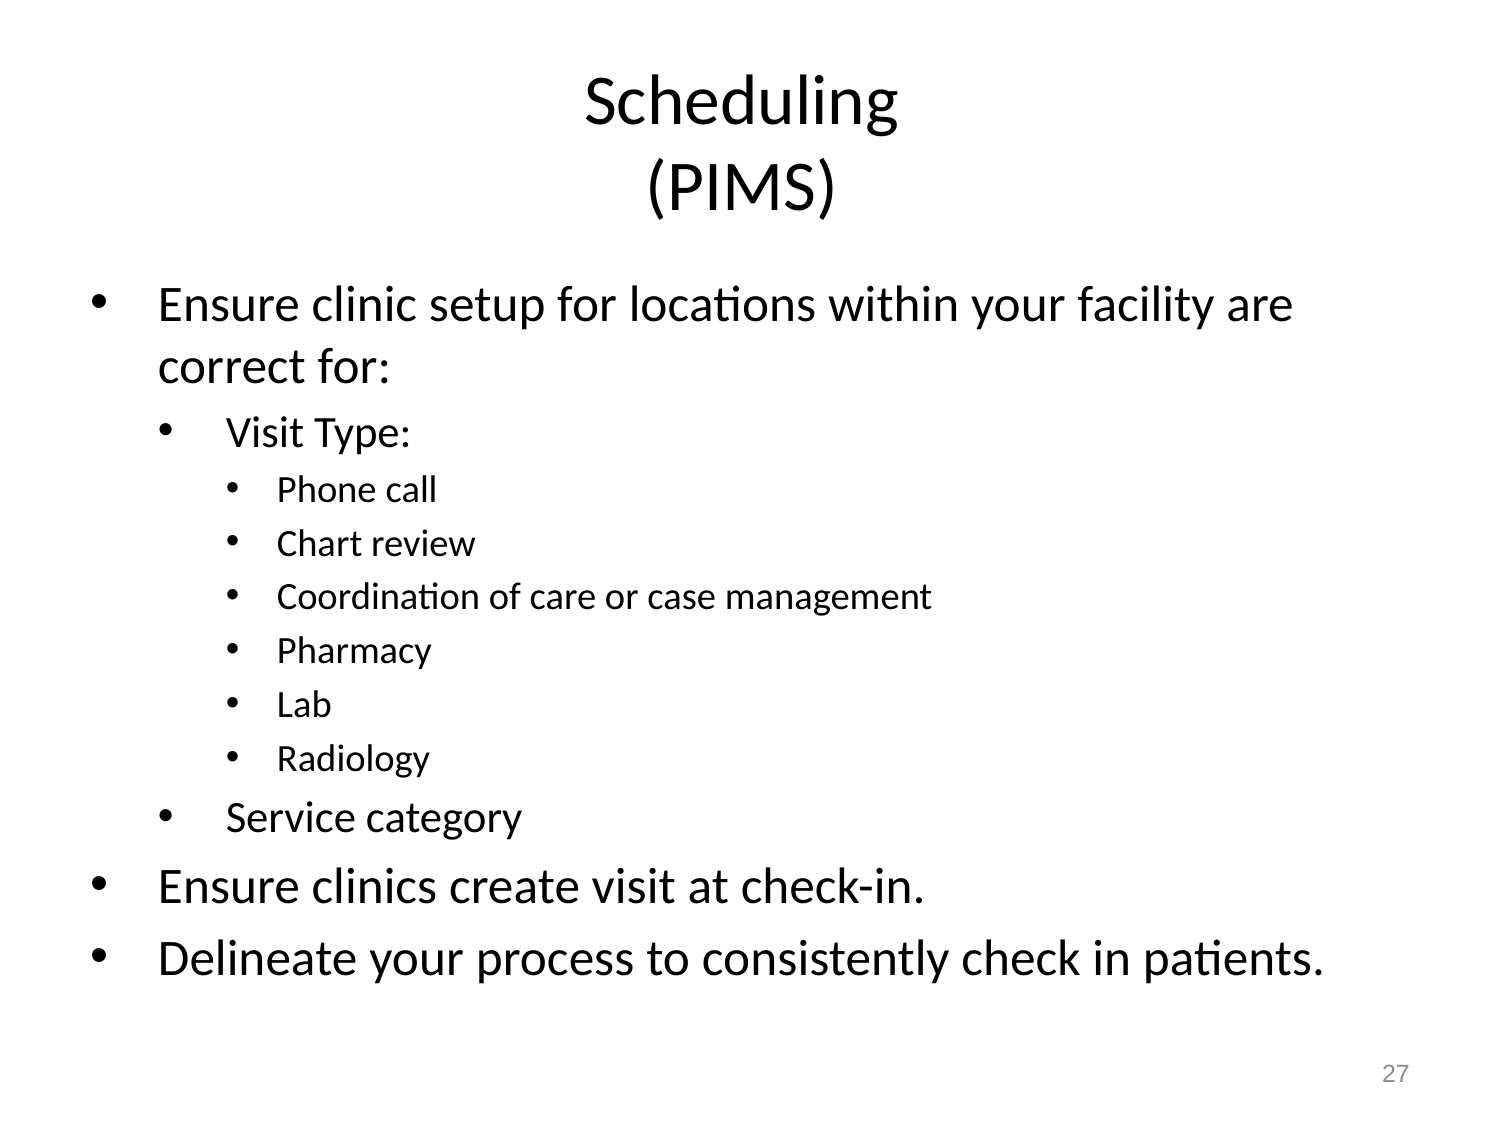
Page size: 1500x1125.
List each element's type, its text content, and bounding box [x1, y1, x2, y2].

slide_number 27 [1074, 1042, 1425, 1103]
title Scheduling (PIMS) [75, 45, 1425, 233]
list Ensure clinic setup for locations within your facility are correct for: Visit Type: Phone call Chart review Coordination of care or case management Pharmacy Lab Radiology Service category Ensure clinics create visit at check-in. Delineate your process to consistently check in patients. [75, 262, 1425, 1005]
